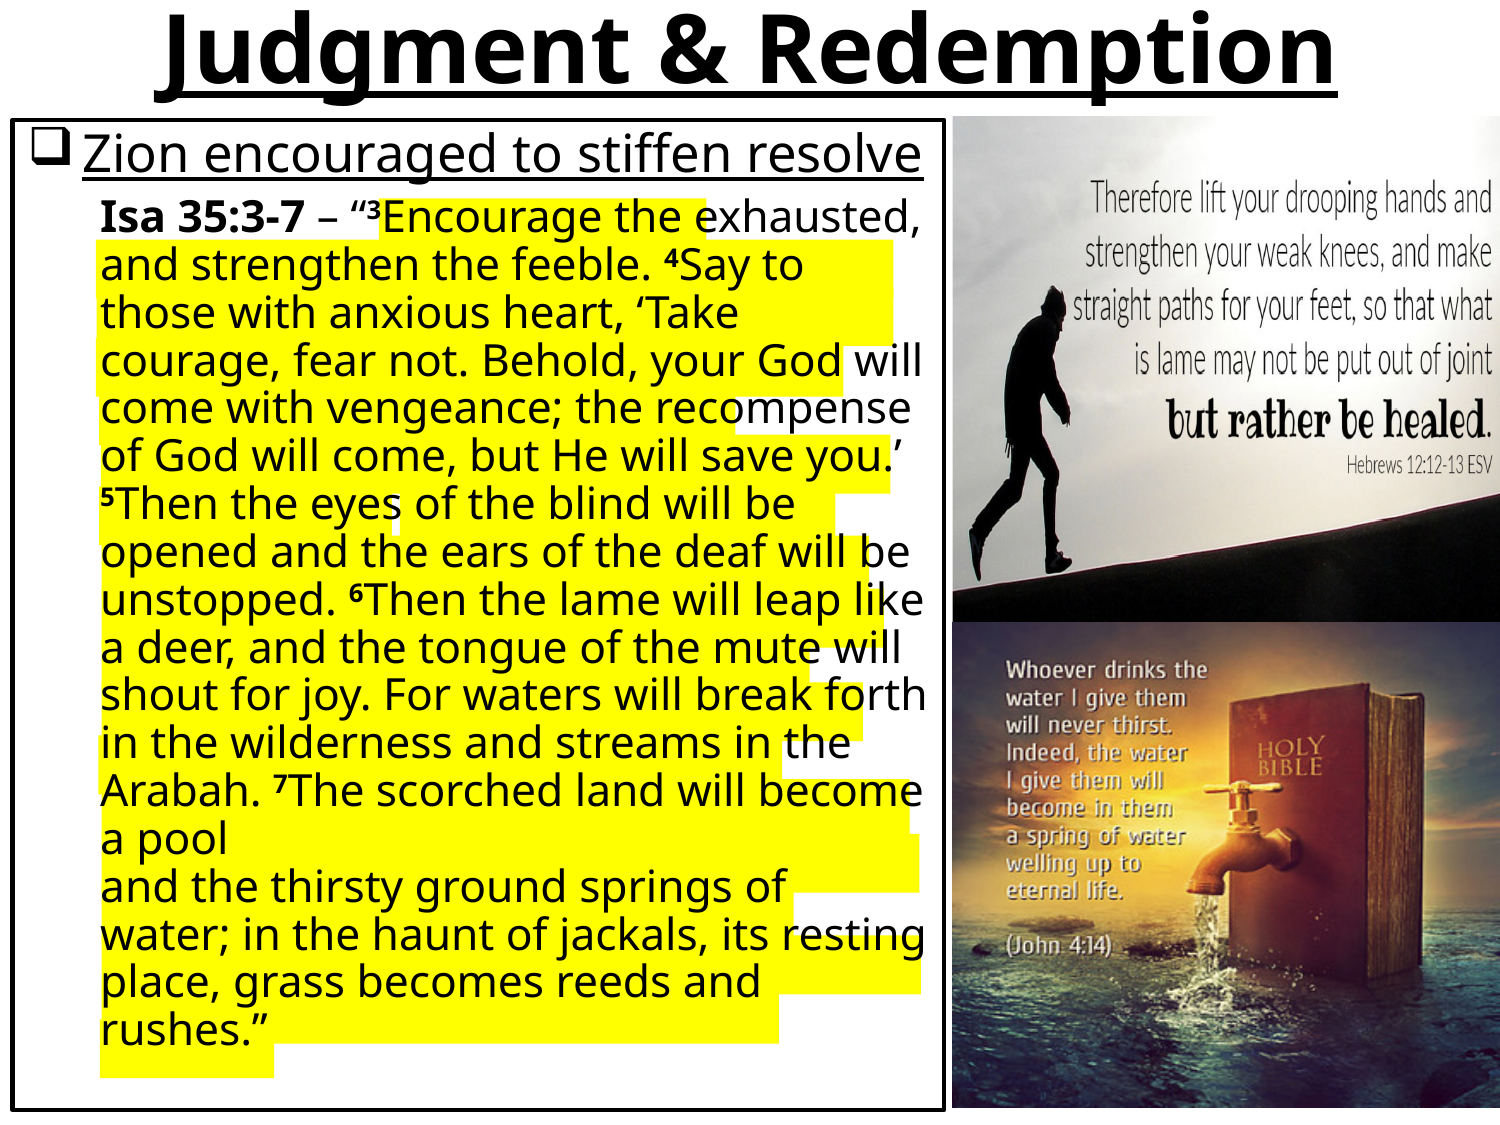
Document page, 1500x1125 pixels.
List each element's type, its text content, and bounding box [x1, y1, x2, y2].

picture [952, 116, 1500, 1108]
text_box Judgment & Redemption [0, 0, 1500, 112]
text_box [101, 546, 884, 742]
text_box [98, 735, 921, 1079]
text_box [95, 198, 894, 546]
text_box Zion encouraged to stiffen resolve Isa 35:3-7 – “3Encourage the exhausted, and strengthen the feeble. 4Say to those with anxious heart, ‘Take courage, fear not. Behold, your God will come with vengeance; the recompense of God will come, but He will save you.’ 5Then the eyes of the blind will be opened and the ears of the deaf will be unstopped. 6Then the lame will leap like a deer, and the tongue of the mute will shout for joy. For waters will break forth in the wilderness and streams in the Arabah. 7The scorched land will become a pool and the thirsty ground springs of water; in the haunt of jackals, its resting place, grass becomes reeds and rushes.” [12, 119, 944, 1110]
